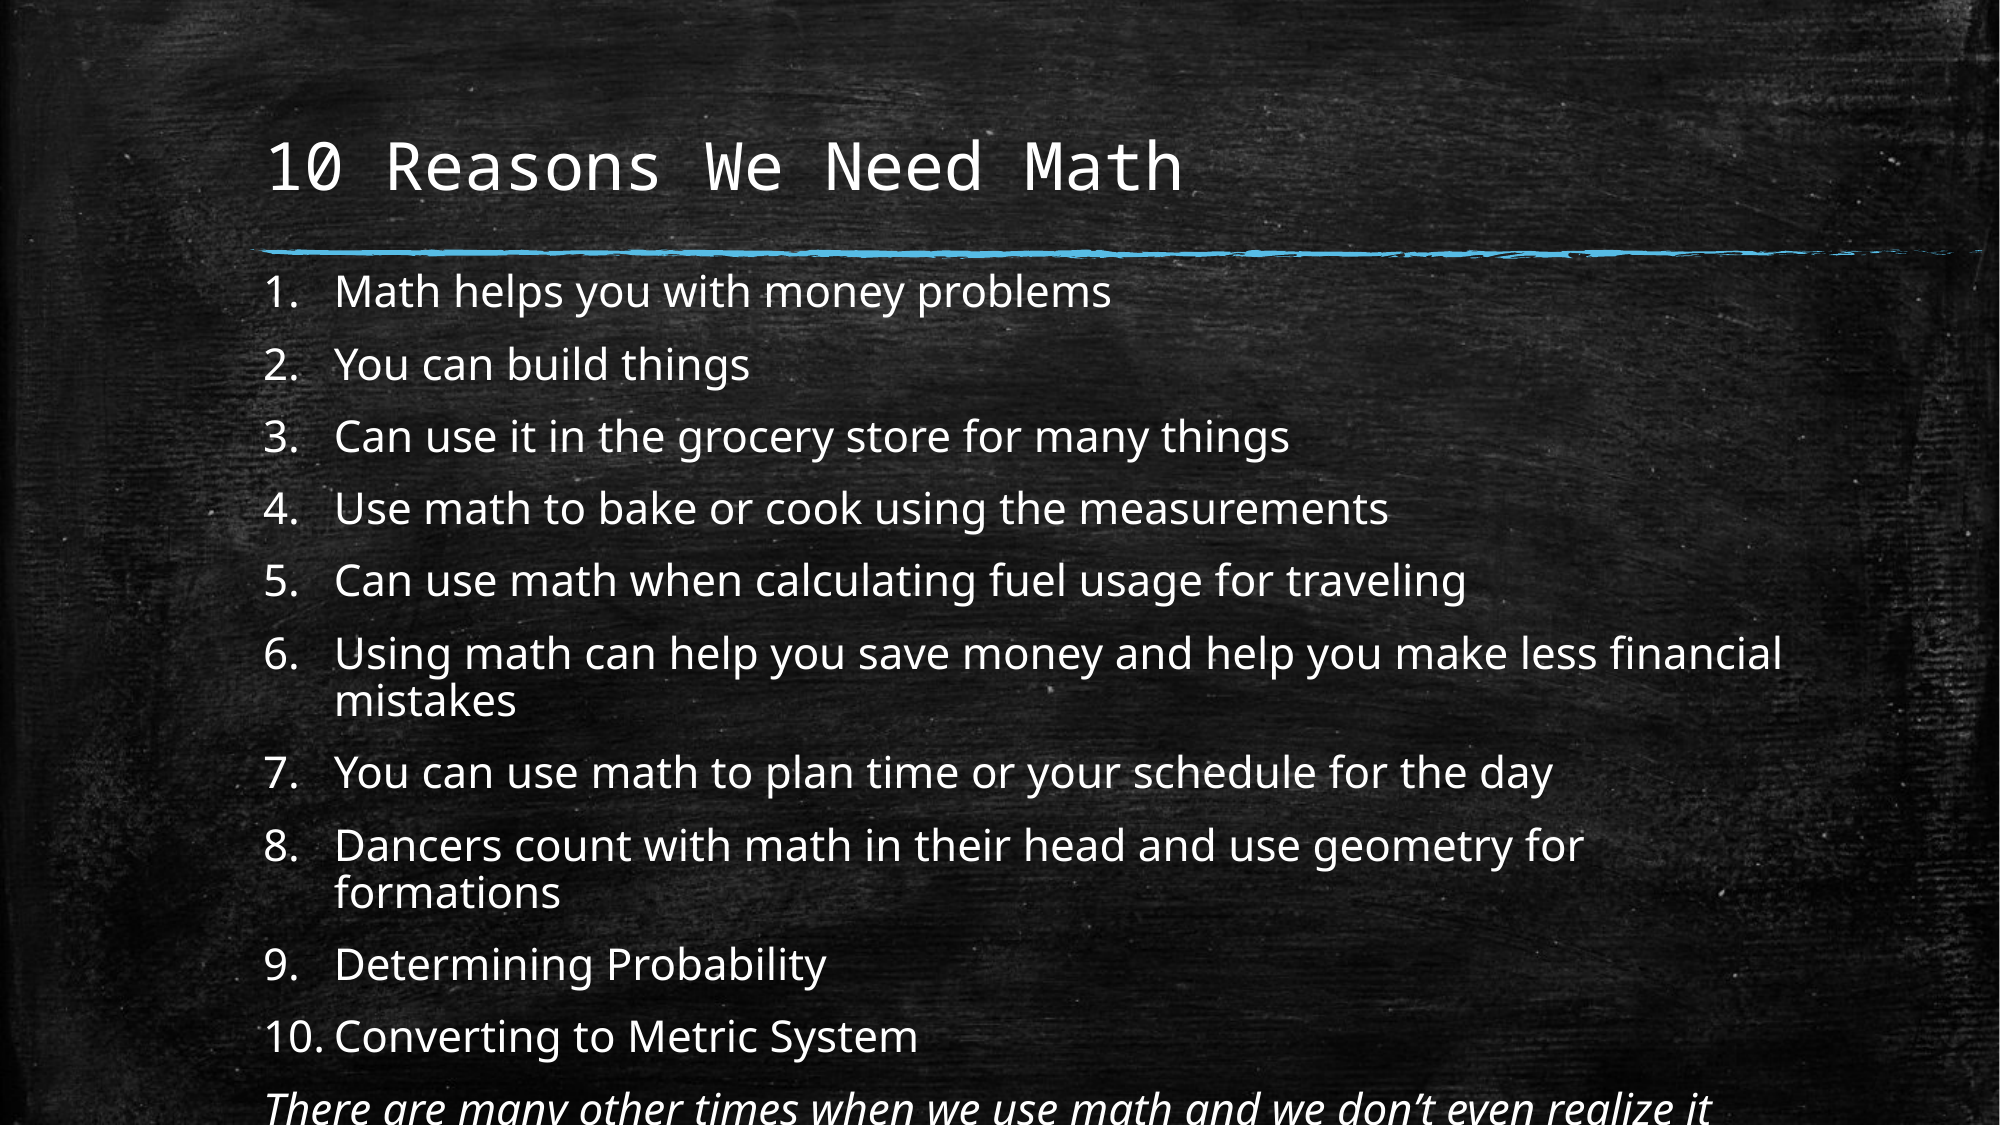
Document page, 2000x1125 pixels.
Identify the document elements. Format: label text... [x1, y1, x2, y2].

list Math helps you with money problems You can build things Can use it in the grocery store for many things Use math to bake or cook using the measurements Can use math when calculating fuel usage for traveling Using math can help you save money and help you make less financial mistakes You can use math to plan time or your schedule for the day Dancers count with math in their head and use geometry for formations Determining Probability Converting to Metric System There are many other times when we use math and we don’t even realize it [248, 262, 1824, 1125]
title 10 Reasons We Need Math [249, 45, 1750, 213]
